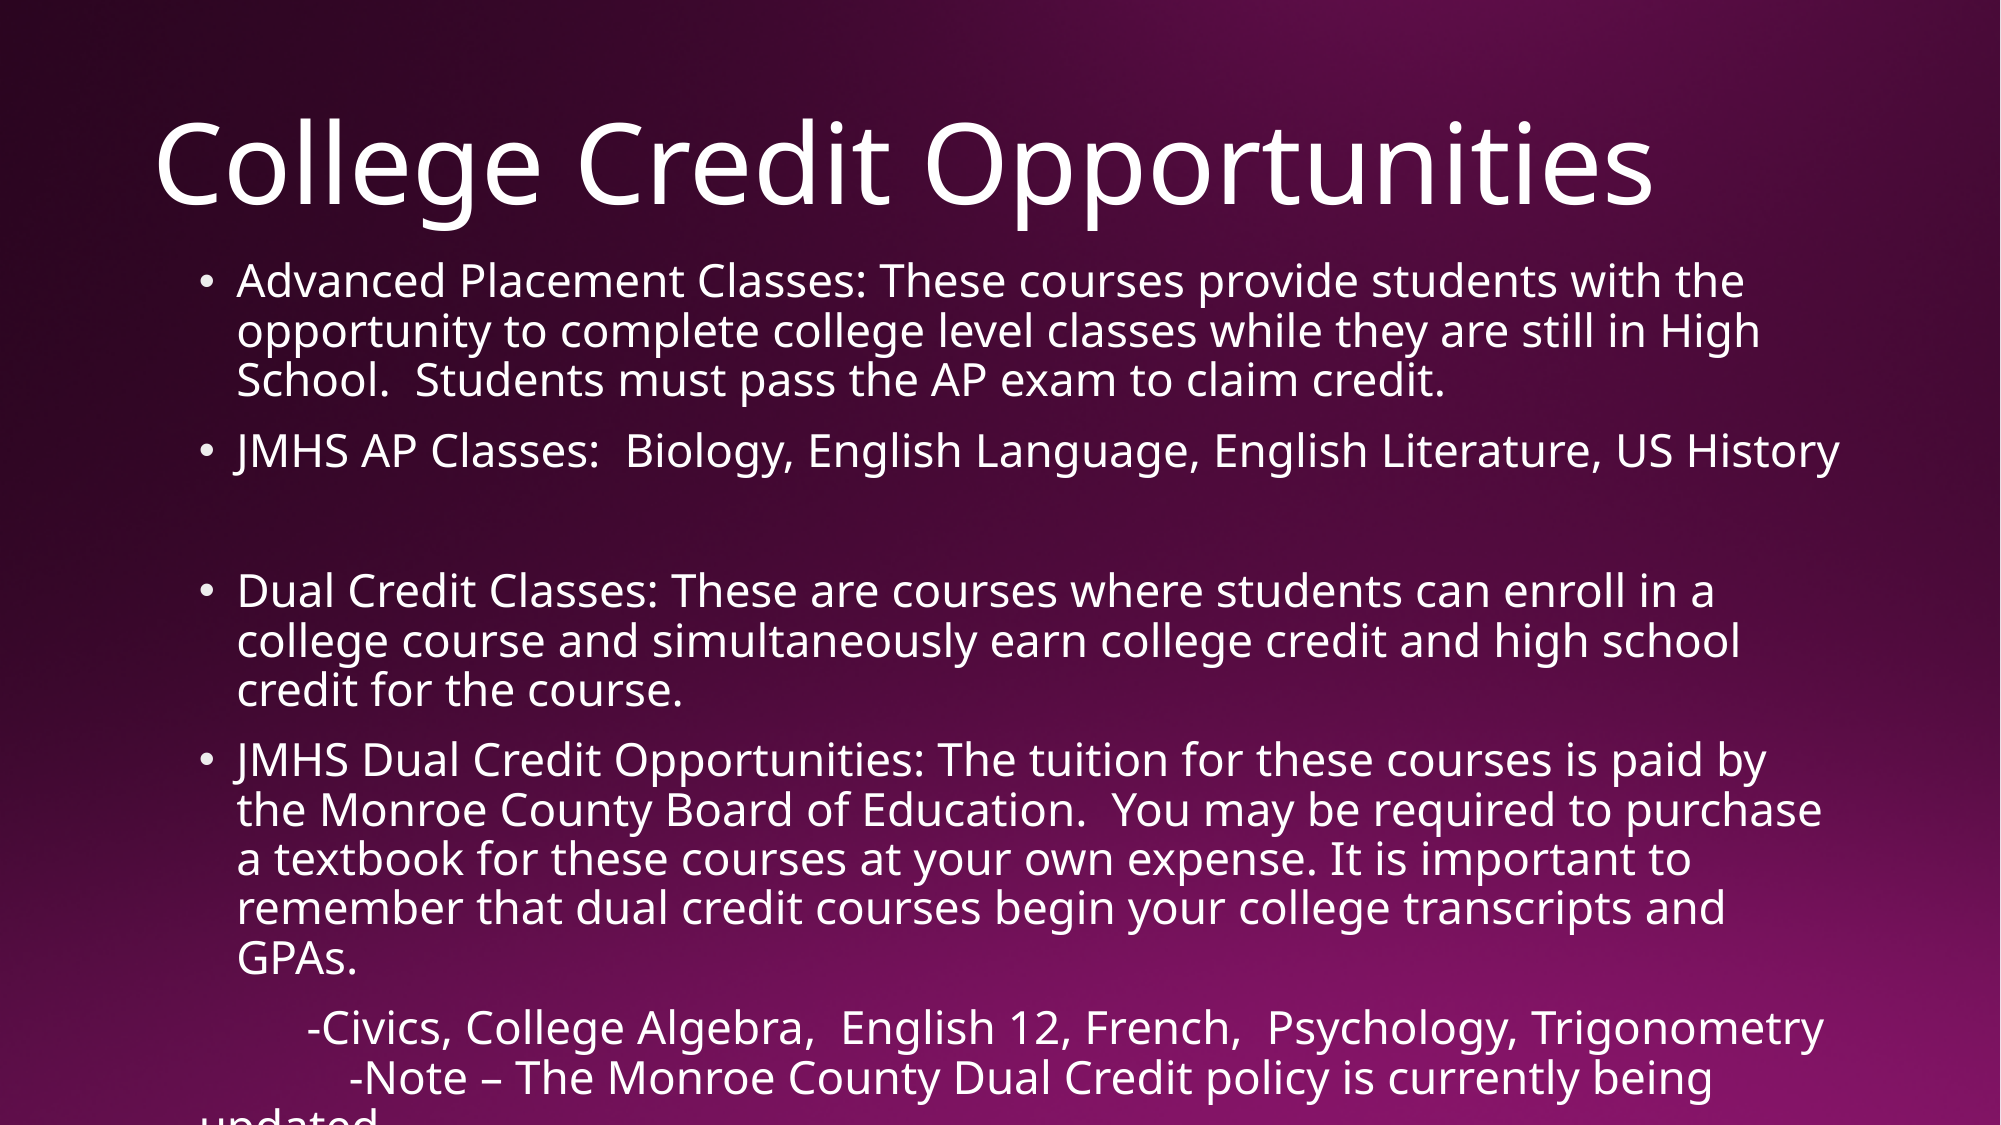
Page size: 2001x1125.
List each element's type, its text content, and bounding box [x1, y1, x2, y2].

list Advanced Placement Classes: These courses provide students with the opportunity to complete college level classes while they are still in High School. Students must pass the AP exam to claim credit. JMHS AP Classes: Biology, English Language, English Literature, US History Dual Credit Classes: These are courses where students can enroll in a college course and simultaneously earn college credit and high school credit for the course. JMHS Dual Credit Opportunities: The tuition for these courses is paid by the Monroe County Board of Education. You may be required to purchase a textbook for these courses at your own expense. It is important to remember that dual credit courses begin your college transcripts and GPAs. -Civics, College Algebra, English 12, French, Psychology, Trigonometry -Note – The Monroe County Dual Credit policy is currently being updated. There may be changes for next school year. [183, 250, 1863, 1105]
title College Credit Opportunities [137, 59, 1863, 278]
picture [0, 0, 2001, 1125]
